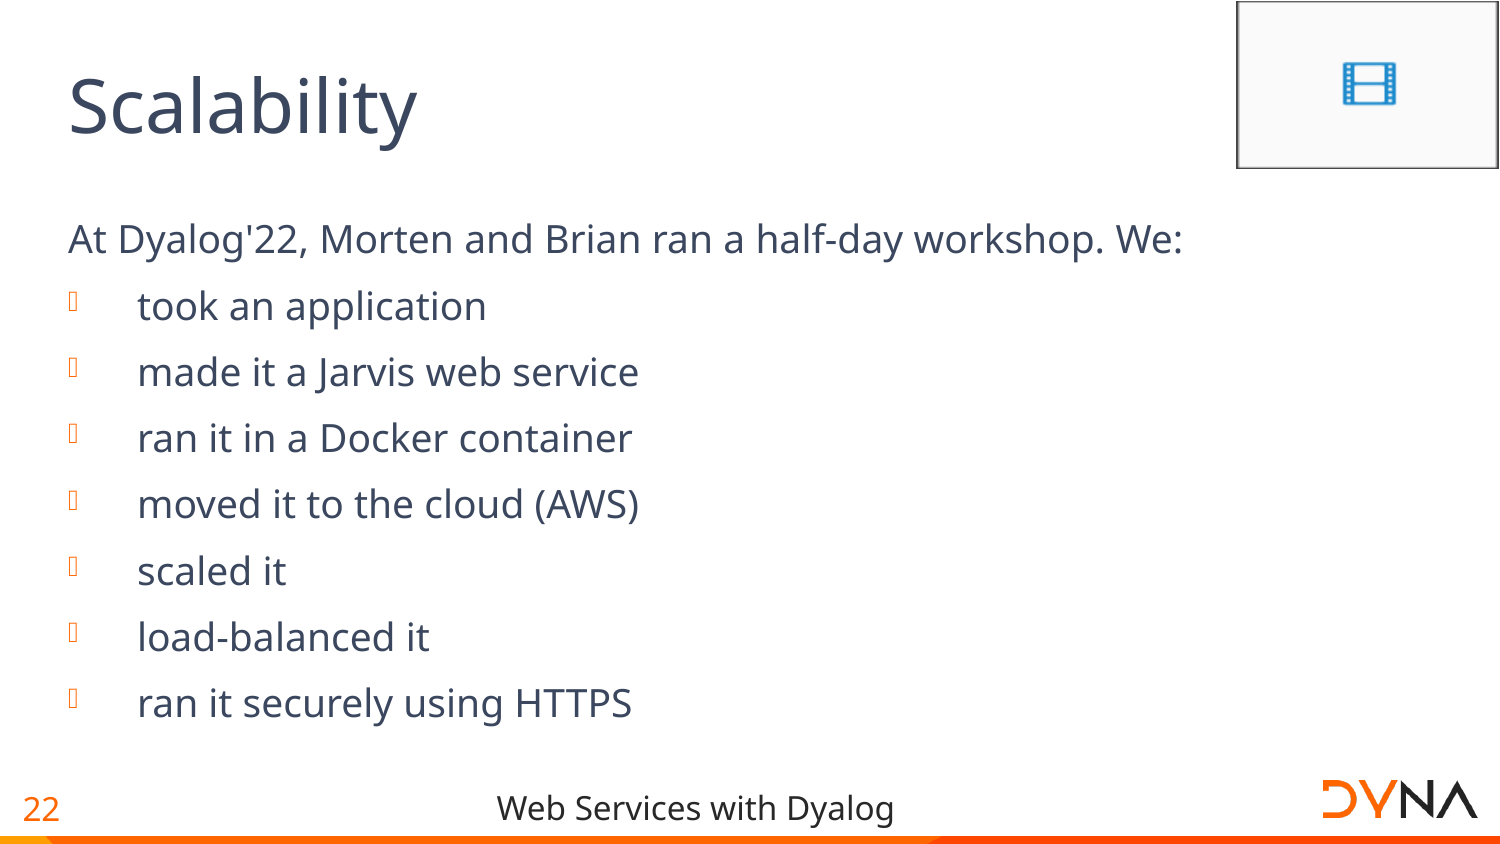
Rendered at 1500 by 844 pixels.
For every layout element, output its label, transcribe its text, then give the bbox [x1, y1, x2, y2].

picture [0, 836, 1500, 844]
list At Dyalog'22, Morten and Brian ran a half-day workshop. We: took an application made it a Jarvis web service ran it in a Docker container moved it to the cloud (AWS) scaled it load-balanced it ran it securely using HTTPS [53, 207, 1452, 740]
picture [1323, 780, 1478, 818]
title Scalability [53, 43, 1209, 157]
